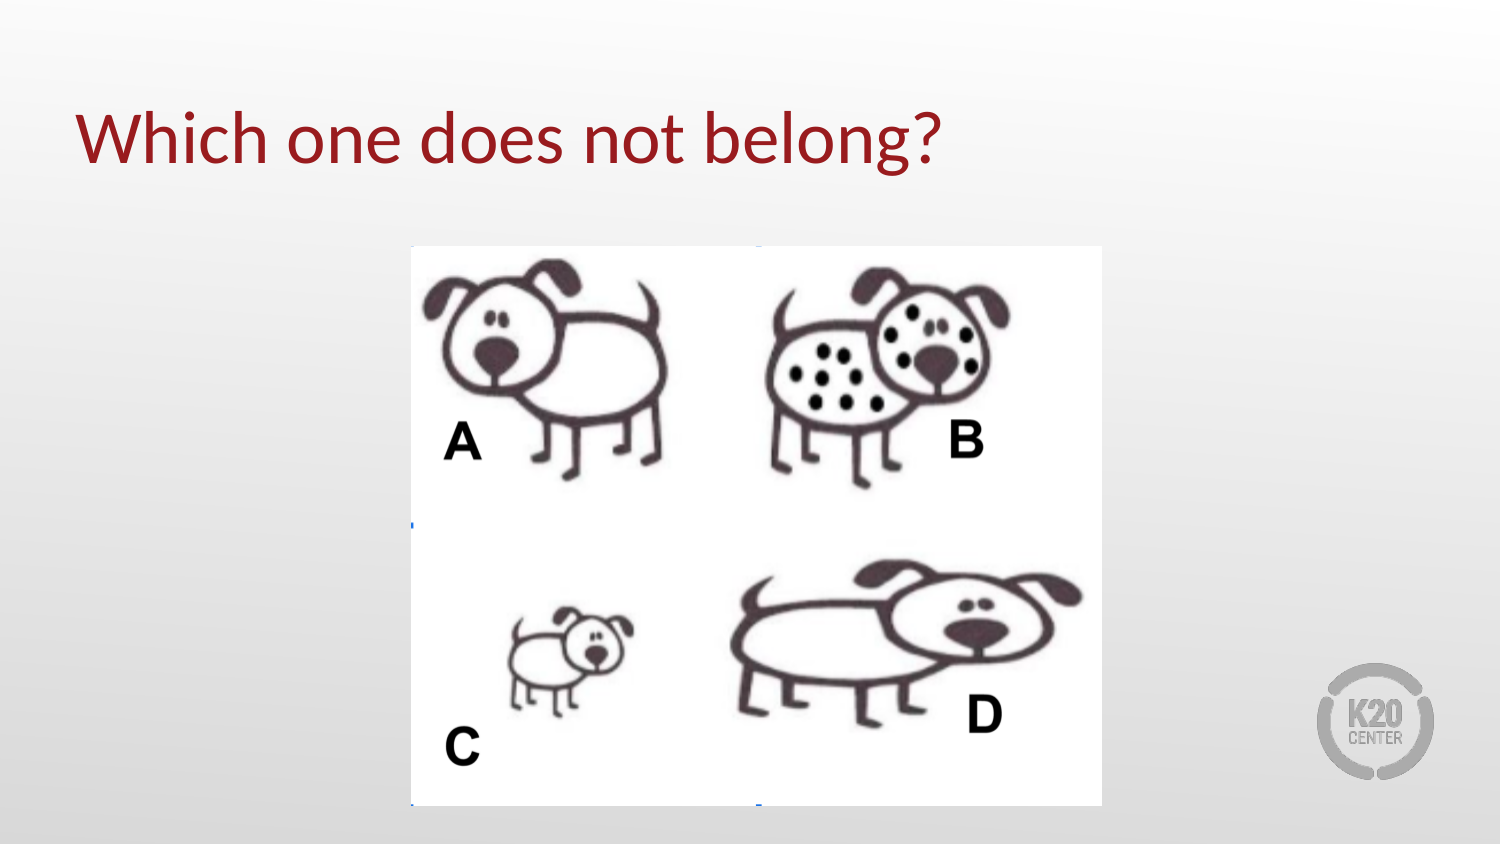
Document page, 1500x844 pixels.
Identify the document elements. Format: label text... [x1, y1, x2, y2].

title Which one does not belong? [75, 38, 1438, 179]
picture [1300, 646, 1451, 797]
picture [410, 246, 1102, 806]
